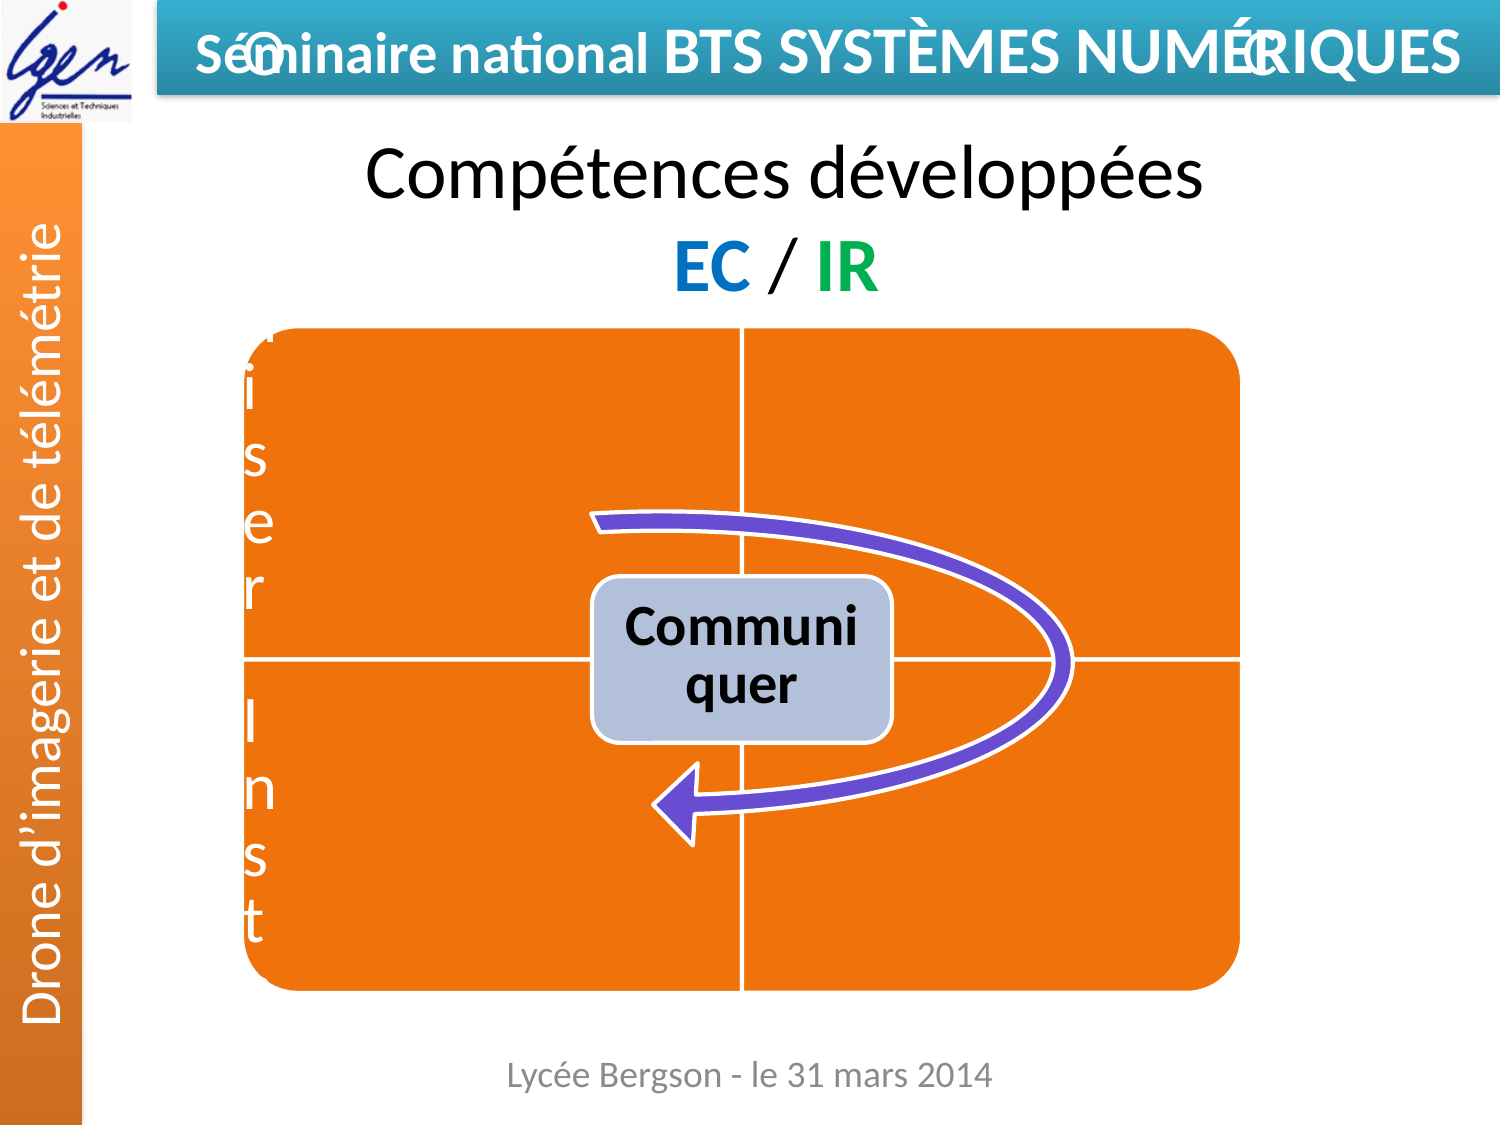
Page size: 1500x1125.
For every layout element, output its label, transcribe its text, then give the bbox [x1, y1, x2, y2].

title Compétences développées EC / IR [100, 113, 1471, 315]
picture [0, 0, 134, 124]
footer Lycée Bergson - le 31 mars 2014 [490, 1042, 1010, 1103]
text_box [241, 326, 1243, 994]
